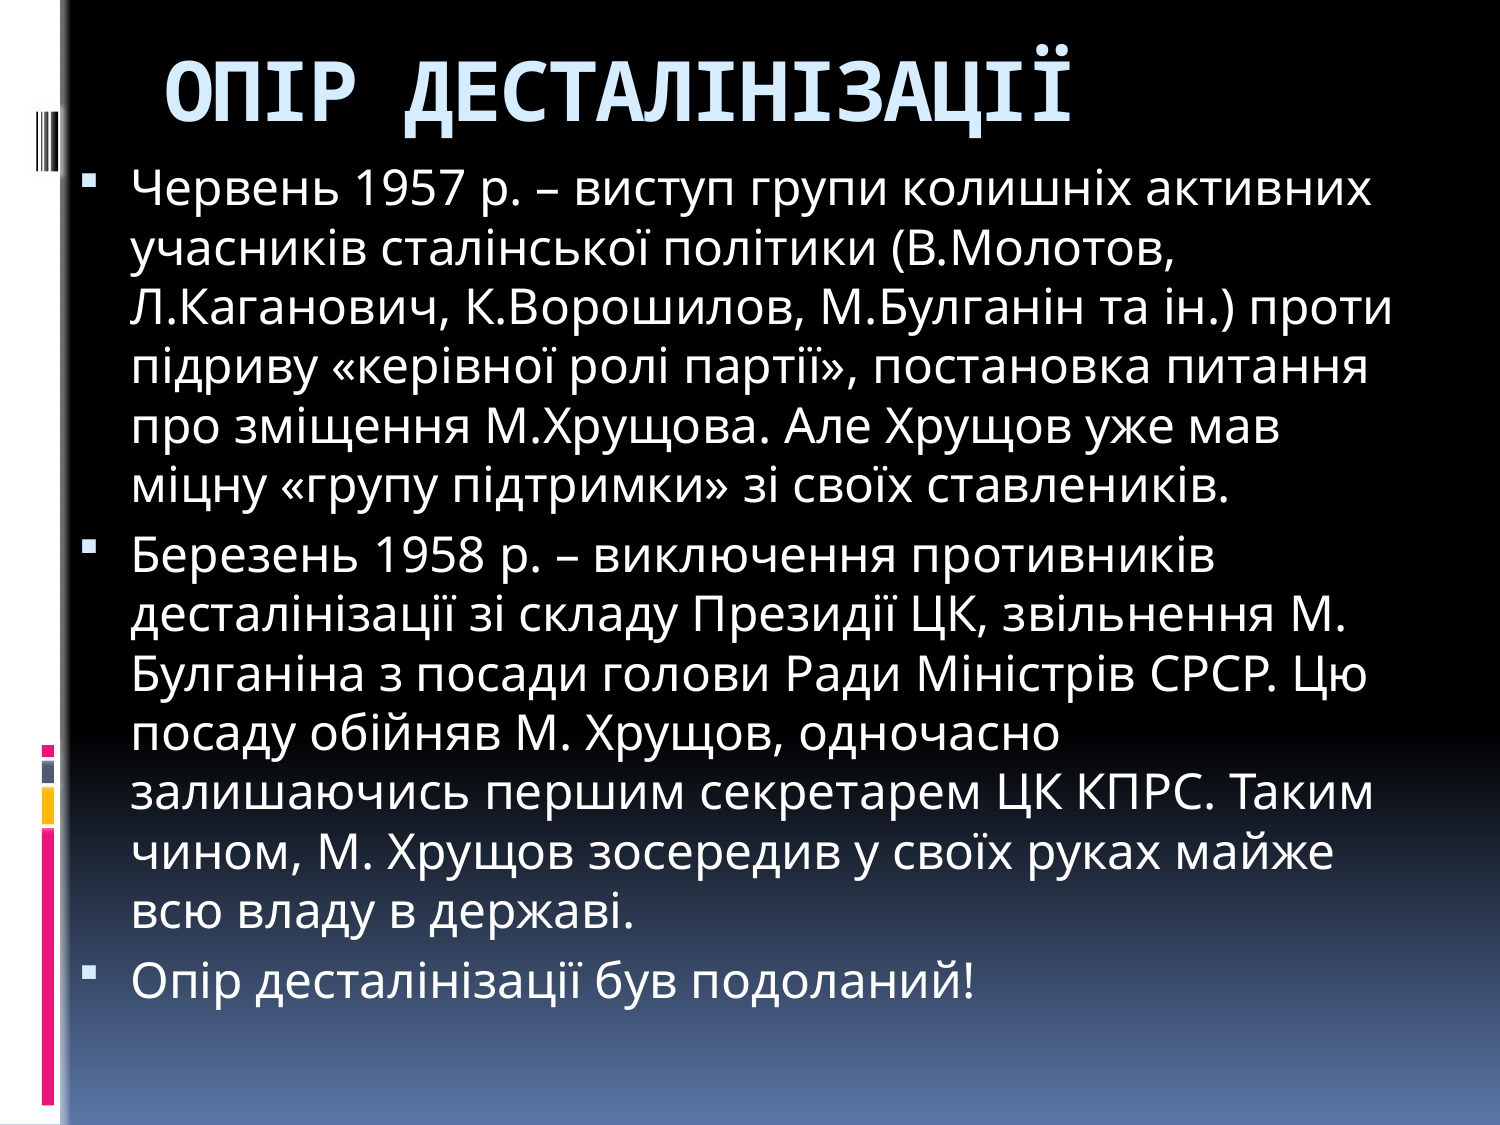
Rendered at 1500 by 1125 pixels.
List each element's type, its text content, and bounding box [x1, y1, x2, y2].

title ОПІР ДЕСТАЛІНІЗАЦІЇ [150, 30, 1376, 149]
list Червень 1957 р. – виступ групи колишніх активних учасників сталінської політики (В.Молотов, Л.Каганович, К.Ворошилов, М.Булганін та ін.) проти підриву «керівної ролі партії», постановка питання про зміщення М.Хрущова. Але Хрущов уже мав міцну «групу підтримки» зі своїх ставлеників. Березень 1958 р. – виключення противників десталінізації зі складу Президії ЦК, звільнення М. Булганіна з посади голови Ради Міністрів СРСР. Цю посаду обійняв М. Хрущов, одночасно залишаючись першим секретарем ЦК КПРС. Таким чином, М. Хрущов зосередив у своїх руках майже всю владу в державі. Опір десталінізації був подоланий! [53, 149, 1425, 1043]
